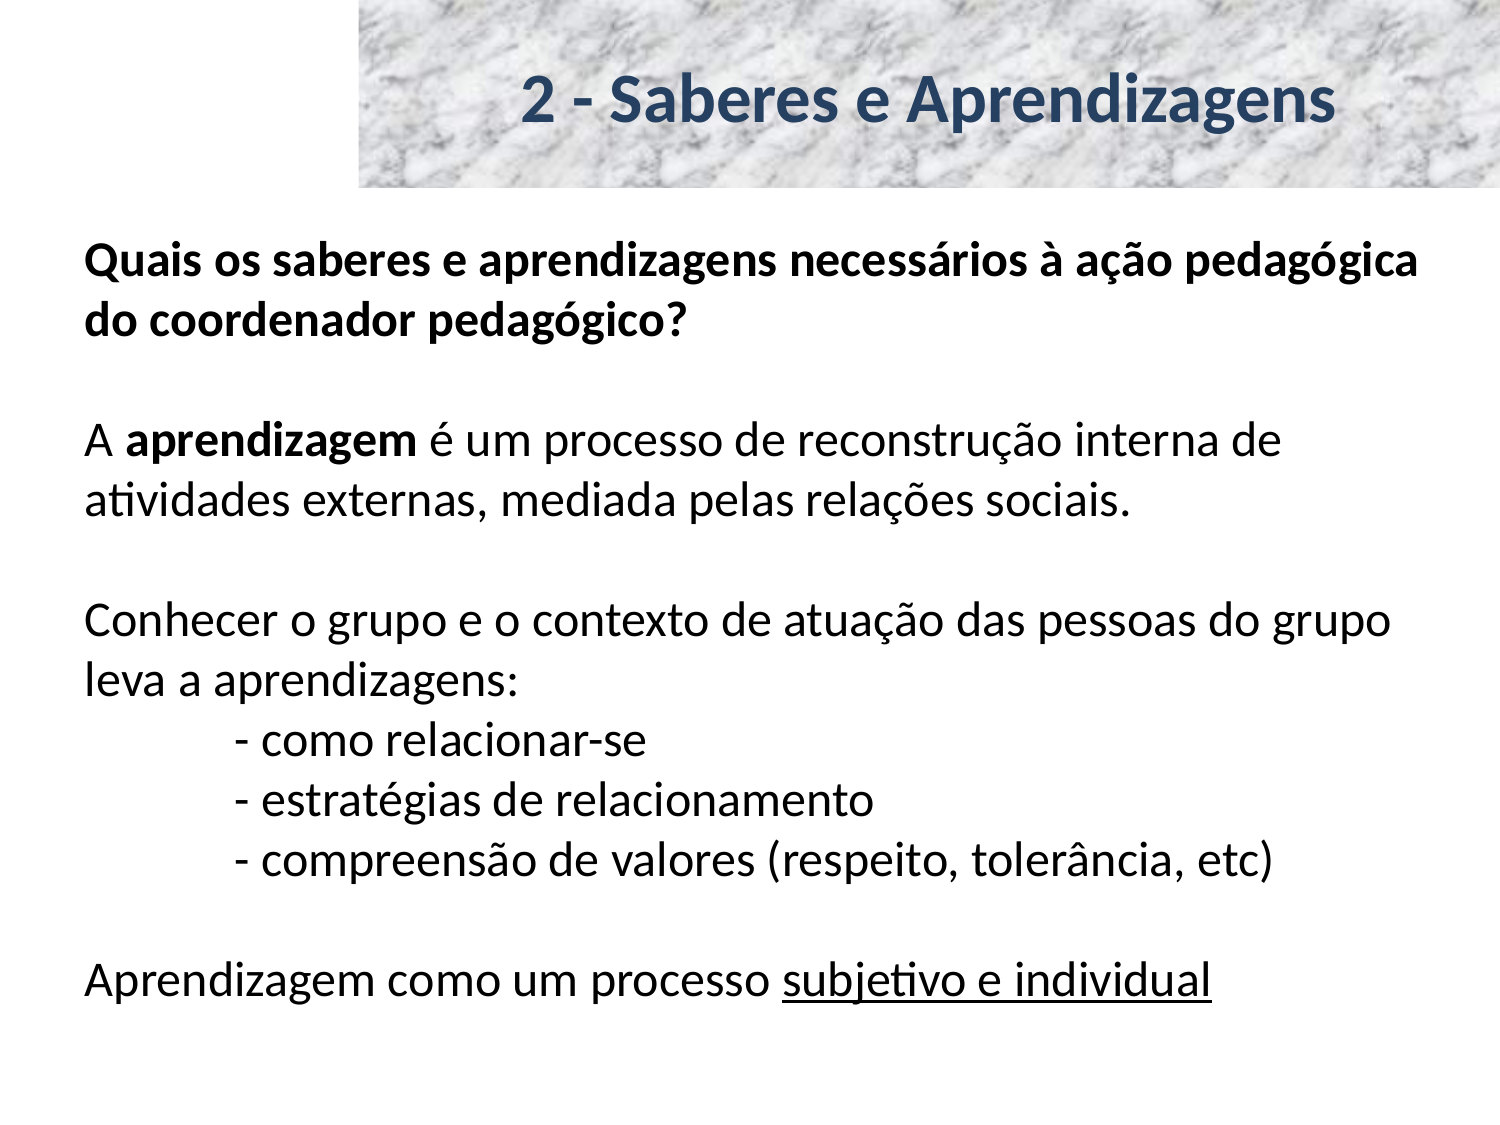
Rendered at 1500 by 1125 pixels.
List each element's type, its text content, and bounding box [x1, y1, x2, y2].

text_box Quais os saberes e aprendizagens necessários à ação pedagógica do coordenador pedagógico? A aprendizagem é um processo de reconstrução interna de atividades externas, mediada pelas relações sociais. Conhecer o grupo e o contexto de atuação das pessoas do grupo leva a aprendizagens: - como relacionar-se - estratégias de relacionamento - compreensão de valores (respeito, tolerância, etc) Aprendizagem como um processo subjetivo e individual [70, 218, 1459, 1074]
title 2 - Saberes e Aprendizagens [358, 0, 1500, 188]
